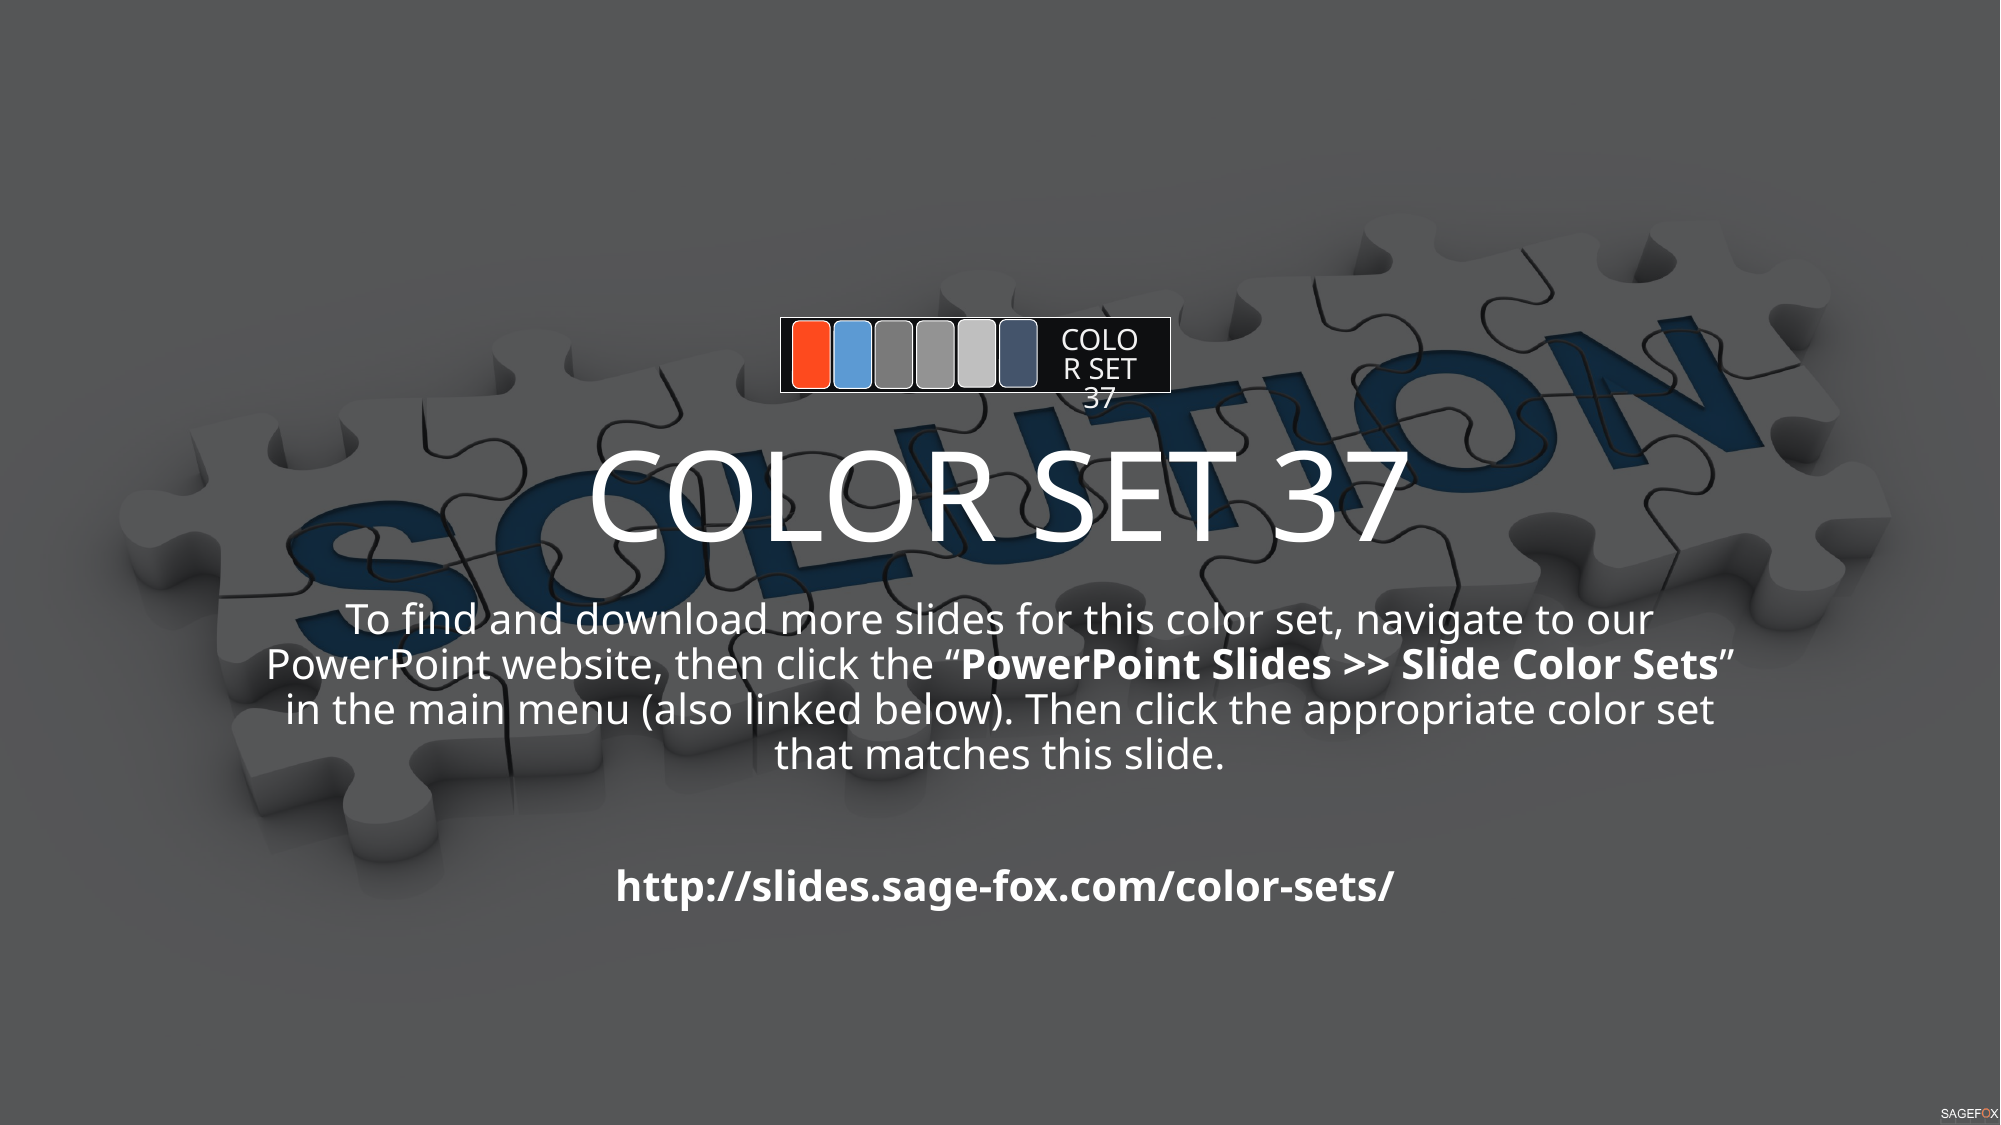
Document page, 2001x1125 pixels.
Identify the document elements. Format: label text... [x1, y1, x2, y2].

title COLOR SET 37 [249, 184, 1750, 576]
subtitle To find and download more slides for this color set, navigate to our PowerPoint website, then click the “PowerPoint Slides >> Slide Color Sets” in the main menu (also linked below). Then click the appropriate color set that matches this slide. http://slides.sage-fox.com/color-sets/ [249, 590, 1750, 863]
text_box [780, 317, 1171, 395]
picture [1940, 0, 2001, 1125]
